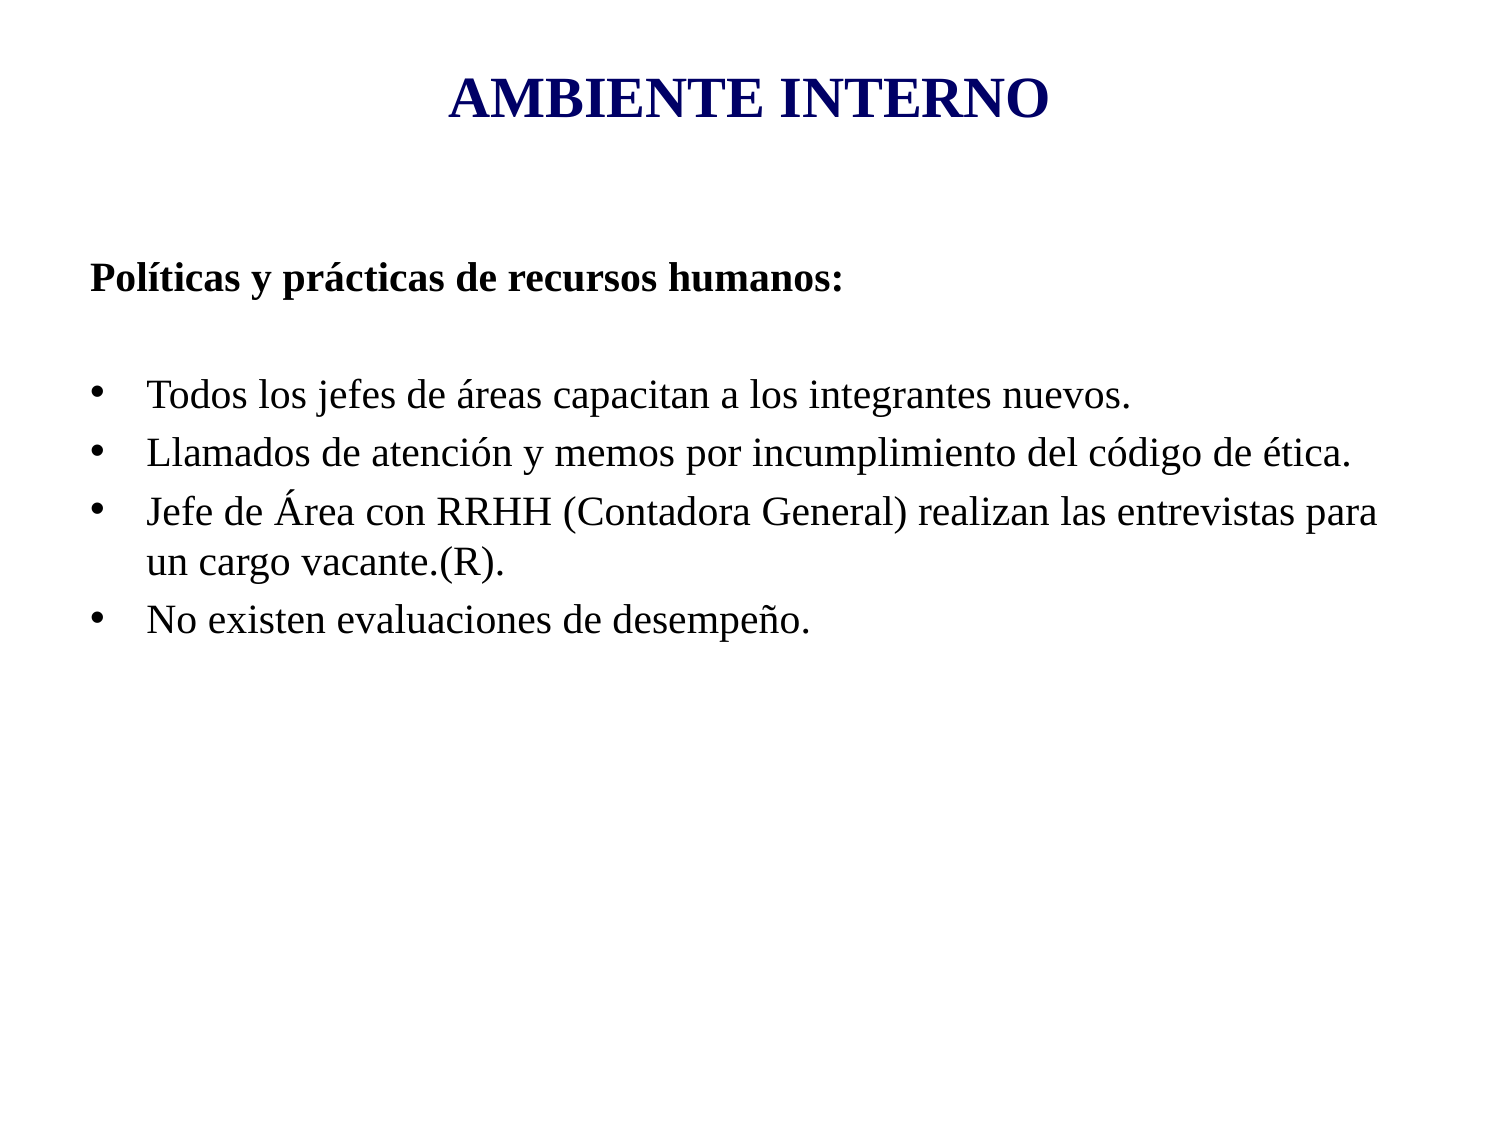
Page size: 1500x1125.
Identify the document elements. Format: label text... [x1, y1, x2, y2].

list Políticas y prácticas de recursos humanos: Todos los jefes de áreas capacitan a los integrantes nuevos. Llamados de atención y memos por incumplimiento del código de ética. Jefe de Área con RRHH (Contadora General) realizan las entrevistas para un cargo vacante.(R). No existen evaluaciones de desempeño. [75, 242, 1425, 1125]
title AMBIENTE INTERNO [75, 0, 1425, 188]
